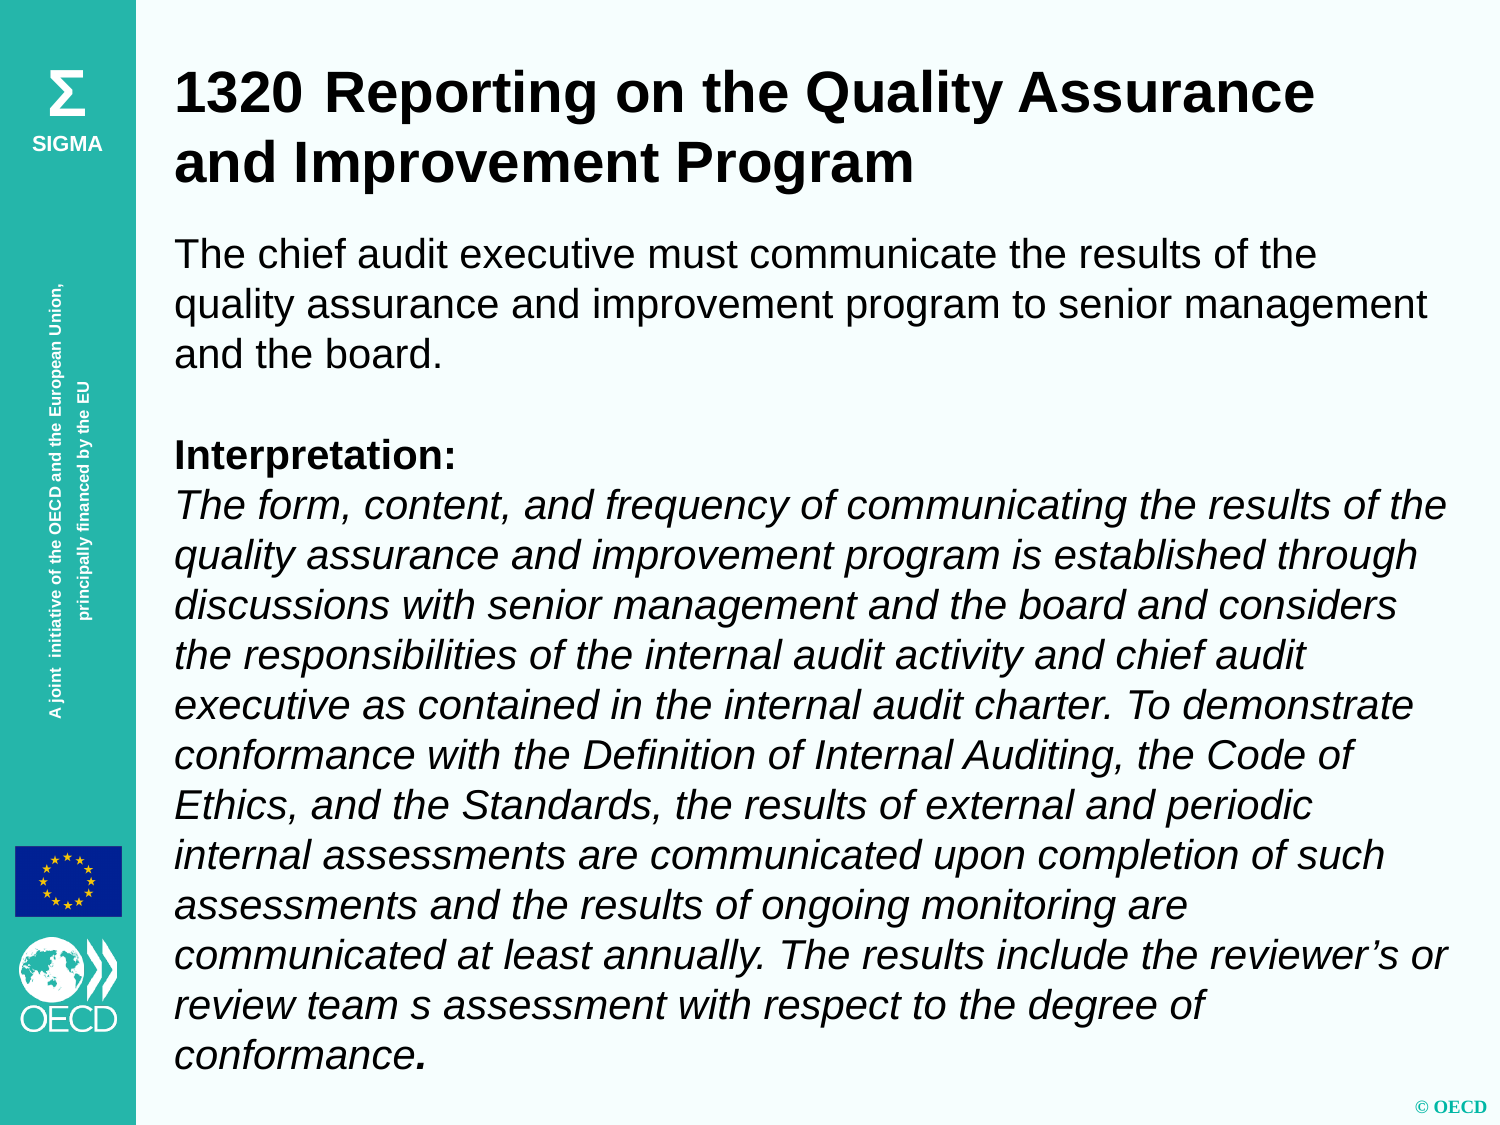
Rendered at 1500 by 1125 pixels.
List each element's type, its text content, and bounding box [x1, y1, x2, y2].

picture [0, 0, 136, 1125]
text_box The chief audit executive must communicate the results of the quality assurance and improvement program to senior management and the board. Interpretation: The form, content, and frequency of communicating the results of the quality assurance and improvement program is established through discussions with senior management and the board and considers the responsibilities of the internal audit activity and chief audit executive as contained in the internal audit charter. To demonstrate conformance with the Definition of Internal Auditing, the Code of Ethics, and the Standards, the results of external and periodic internal assessments are communicated upon completion of such assessments and the results of ongoing monitoring are communicated at least annually. The results include the reviewer’s or review team s assessment with respect to the degree of conformance. [159, 219, 1465, 1085]
text_box 1320 Reporting on the Quality Assurance and Improvement Program [159, 46, 1454, 202]
